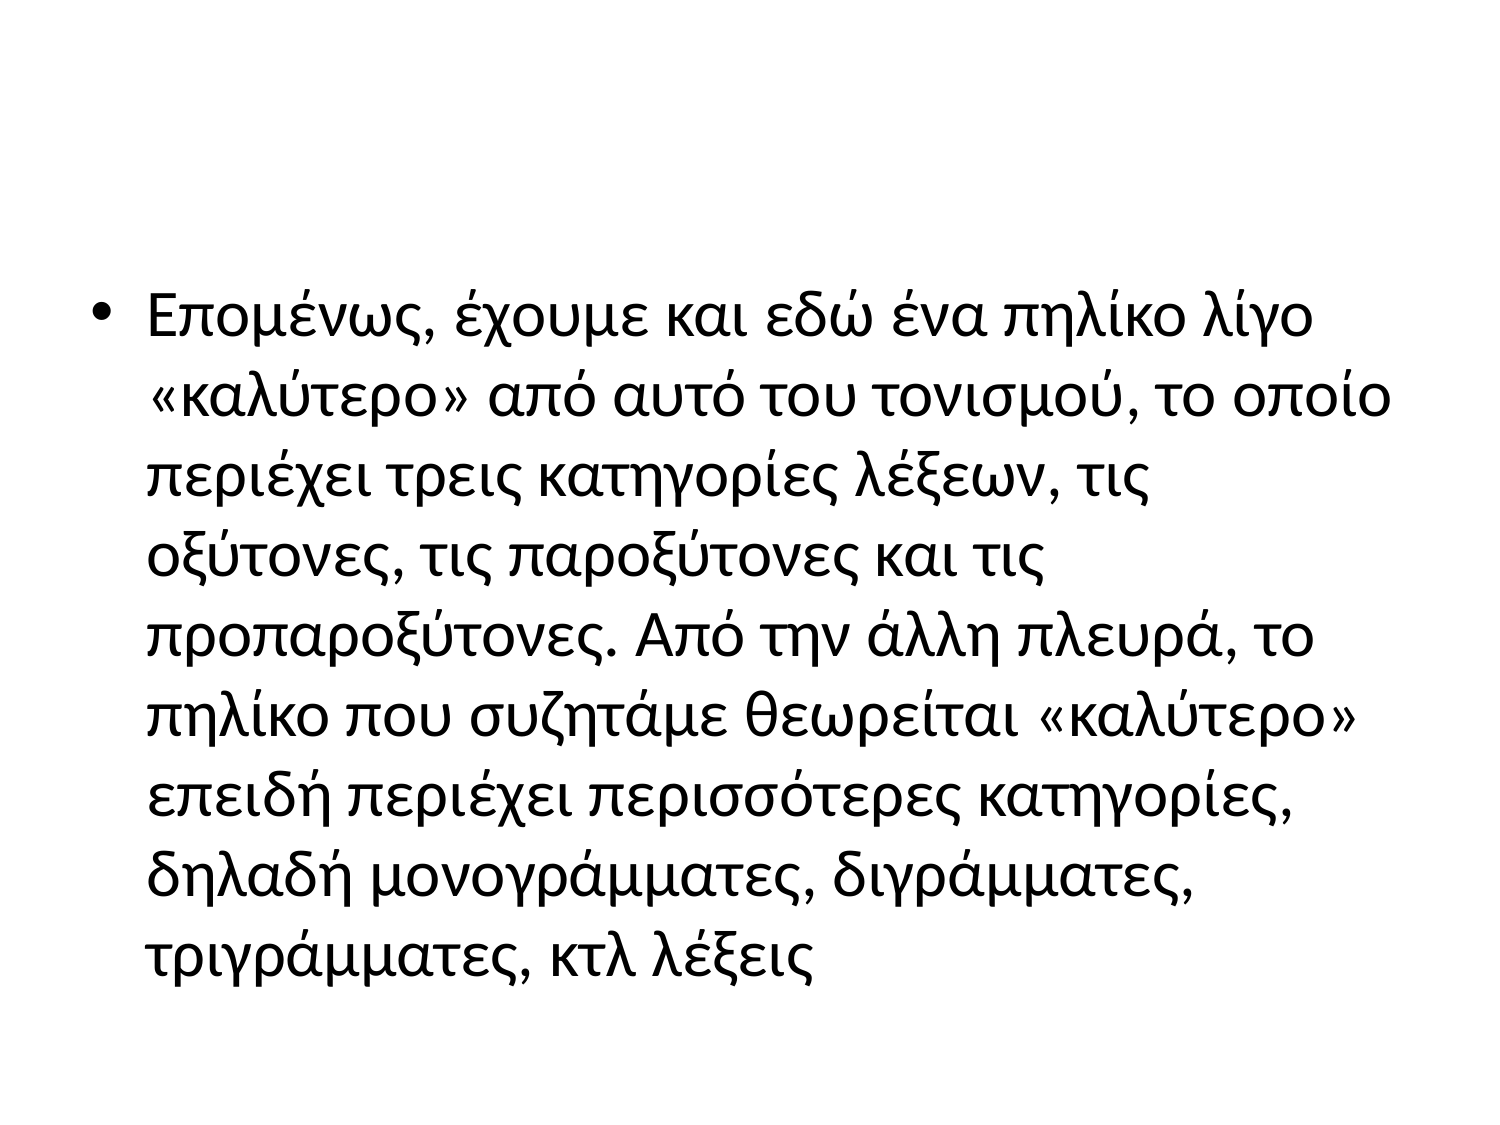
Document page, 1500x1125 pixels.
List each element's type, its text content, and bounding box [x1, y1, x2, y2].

list Επομένως, έχουμε και εδώ ένα πηλίκο λίγο «καλύτερο» από αυτό του τονισμού, το οποίο περιέχει τρεις κατηγορίες λέξεων, τις οξύτονες, τις παροξύτονες και τις προπαροξύτονες. Από την άλλη πλευρά, το πηλίκο που συζητάμε θεωρείται «καλύτερο» επειδή περιέχει περισσότερες κατηγορίες, δηλαδή μονογράμματες, διγράμματες, τριγράμματες, κτλ λέξεις [75, 262, 1425, 1005]
